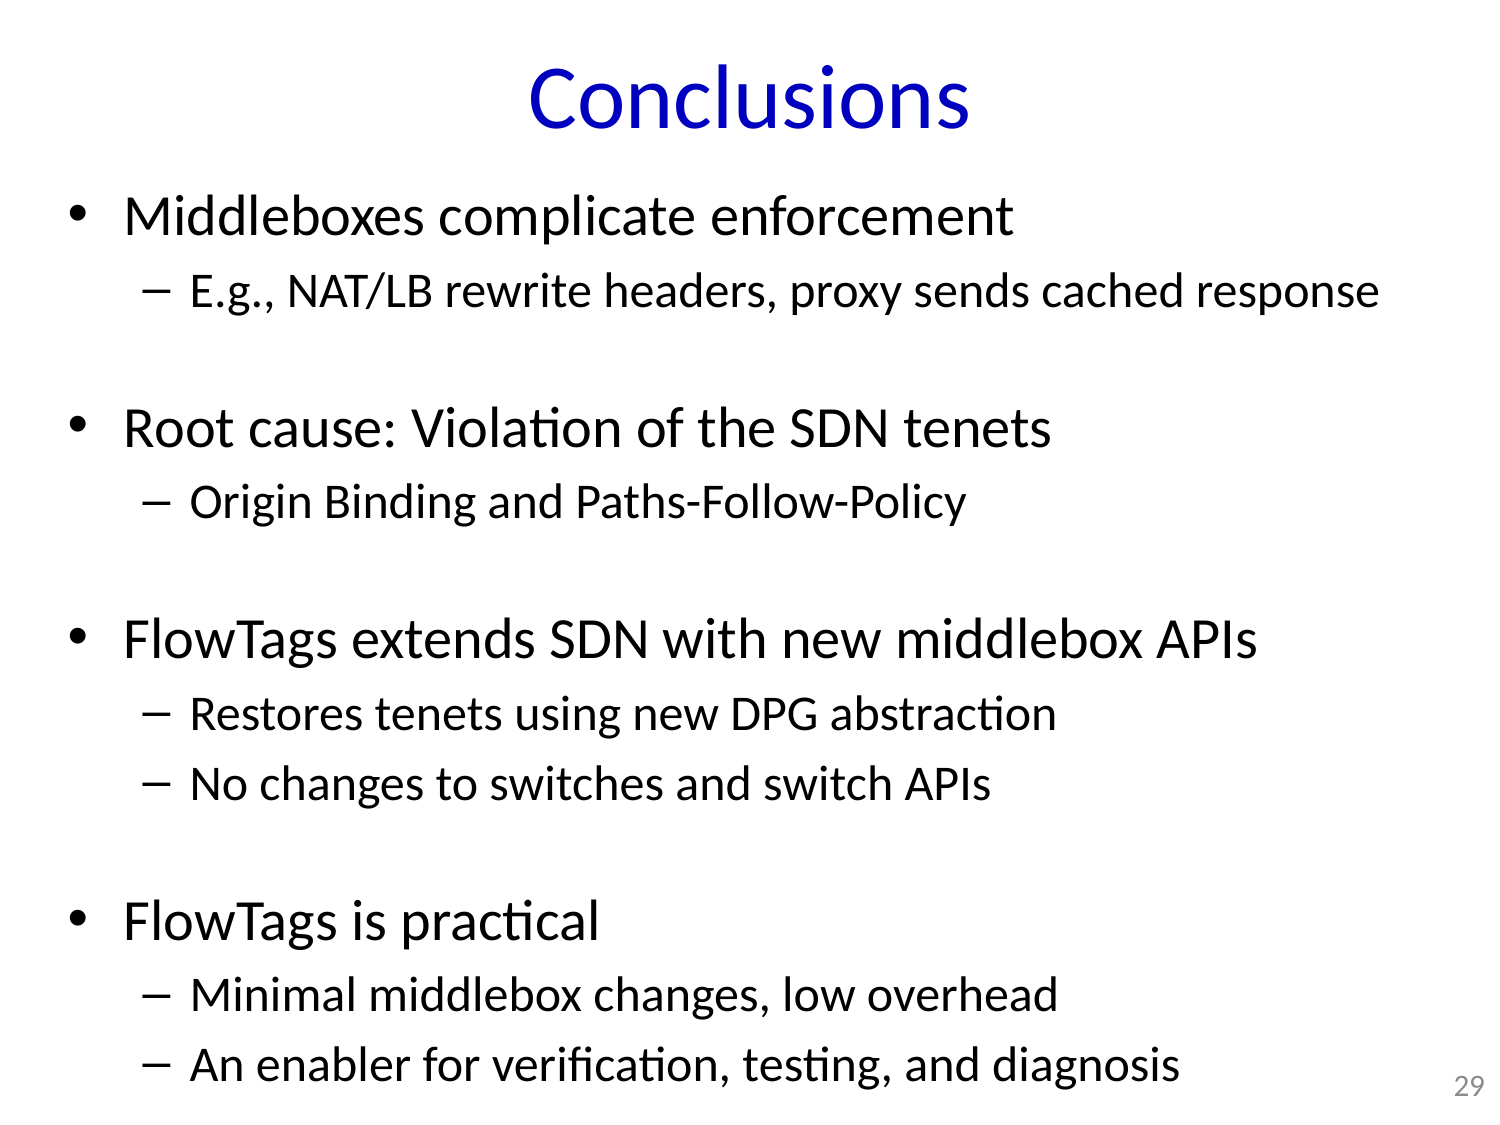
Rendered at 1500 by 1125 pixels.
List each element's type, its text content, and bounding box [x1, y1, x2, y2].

list Middleboxes complicate enforcement E.g., NAT/LB rewrite headers, proxy sends cached response Root cause: Violation of the SDN tenets Origin Binding and Paths-Follow-Policy FlowTags extends SDN with new middlebox APIs Restores tenets using new DPG abstraction No changes to switches and switch APIs FlowTags is practical Minimal middlebox changes, low overhead An enabler for verification, testing, and diagnosis [52, 169, 1444, 1108]
slide_number 29 [1425, 1042, 1500, 1125]
title Conclusions [75, 22, 1425, 162]
